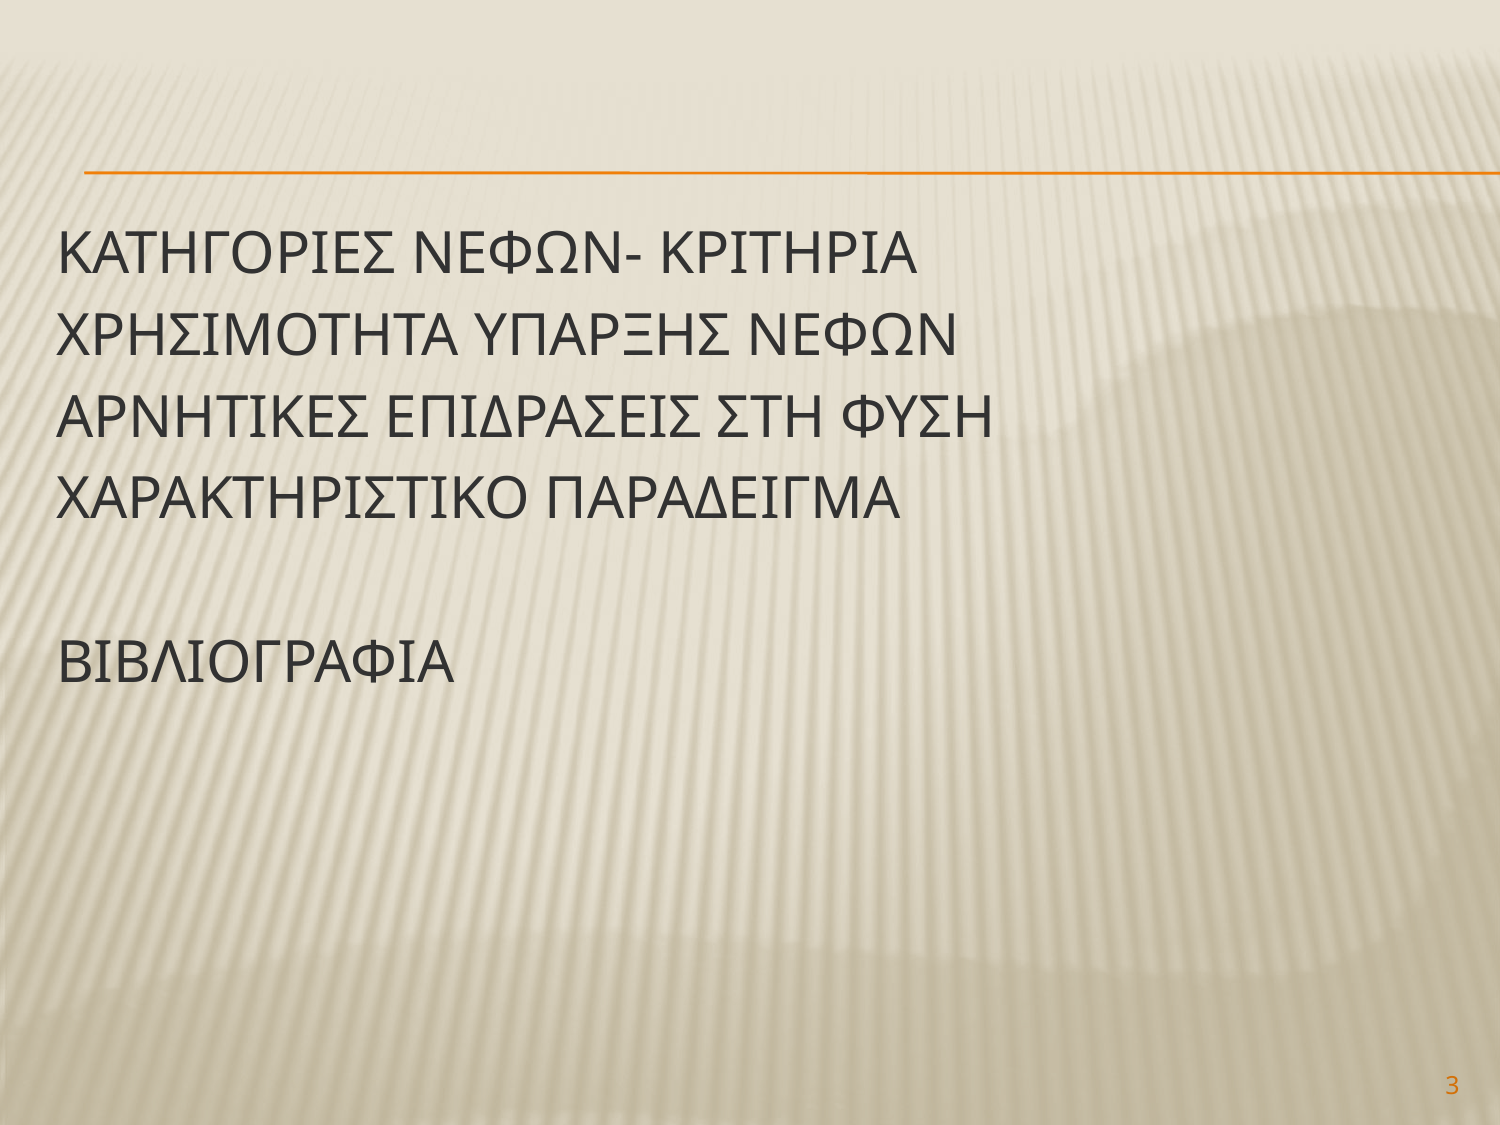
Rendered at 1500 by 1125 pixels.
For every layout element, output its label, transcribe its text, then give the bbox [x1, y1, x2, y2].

list ΚΑΤΗΓΟΡΙΕΣ ΝΕΦΩΝ- ΚΡΙΤΗΡΙΑ ΧΡΗΣΙΜΟΤΗΤΑ ΥΠΑΡΞΗΣ ΝΕΦΩΝ ΑΡΝΗΤΙΚΕΣ ΕΠΙΔΡΑΣΕΙΣ ΣΤΗ ΦΥΣΗ ΧΑΡΑΚΤΗΡΙΣΤΙΚΟ ΠΑΡΑΔΕΙΓΜΑ ΒΙΒΛΙΟΓΡΑΦΙΑ [41, 208, 1467, 1033]
slide_number 3 [1350, 1061, 1475, 1103]
